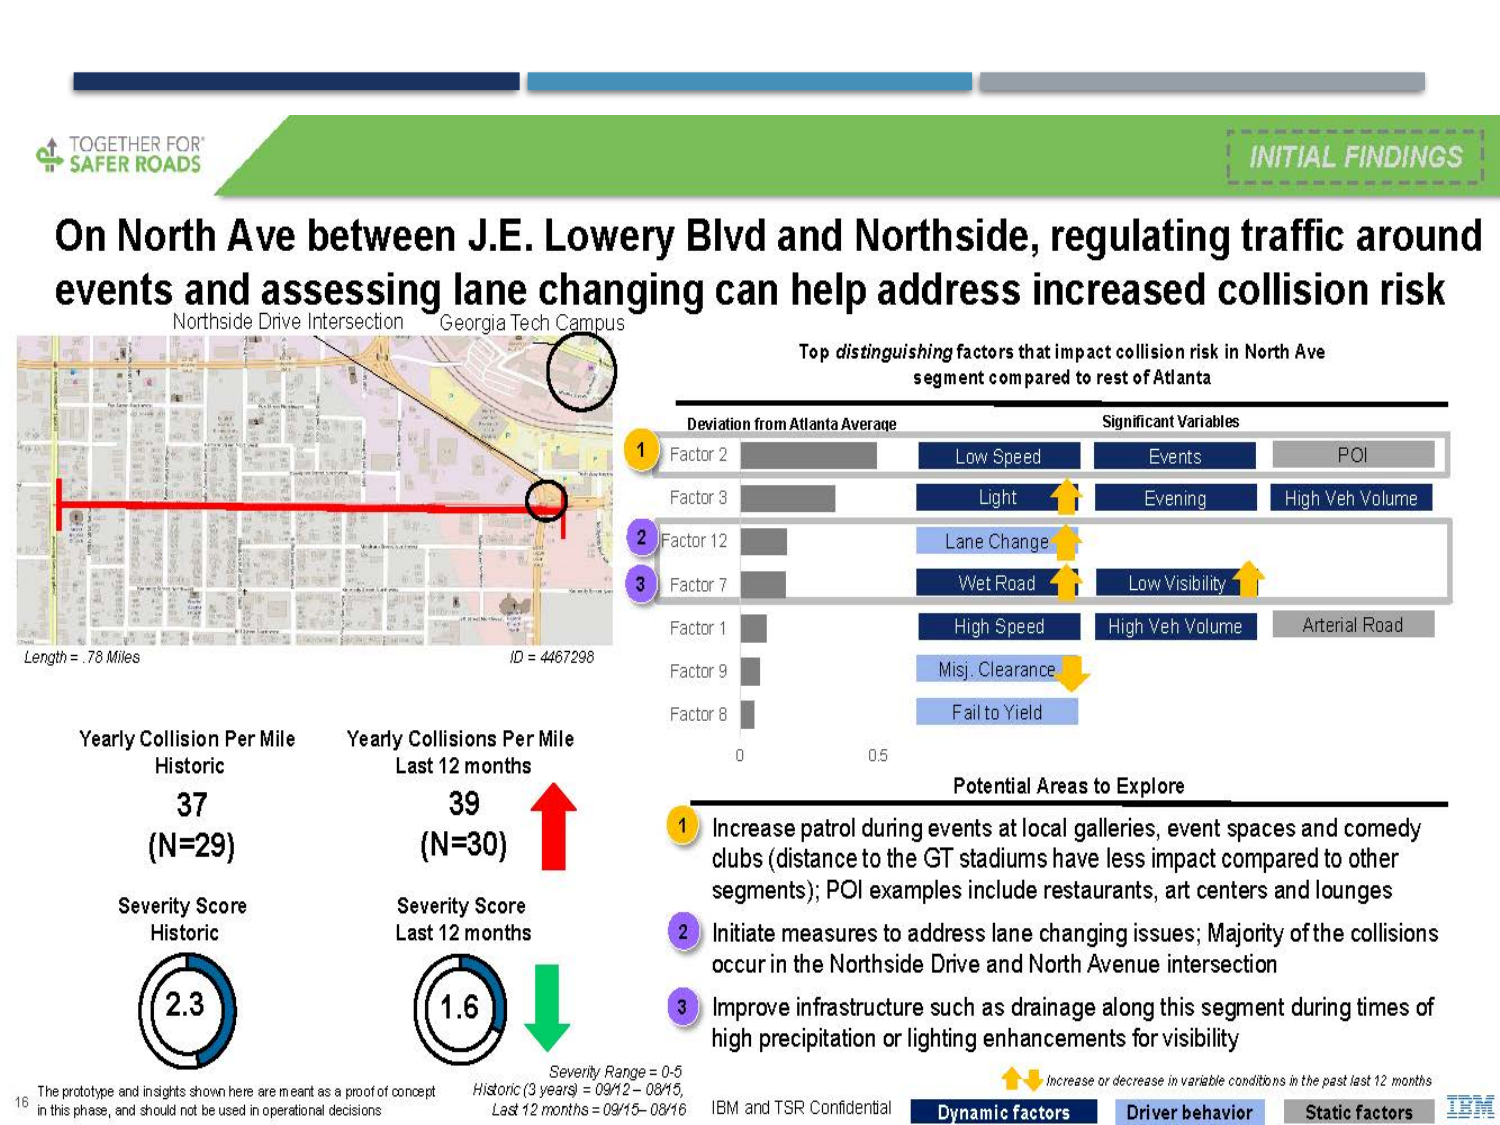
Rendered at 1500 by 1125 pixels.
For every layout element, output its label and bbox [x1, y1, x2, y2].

picture [0, 115, 1500, 1125]
